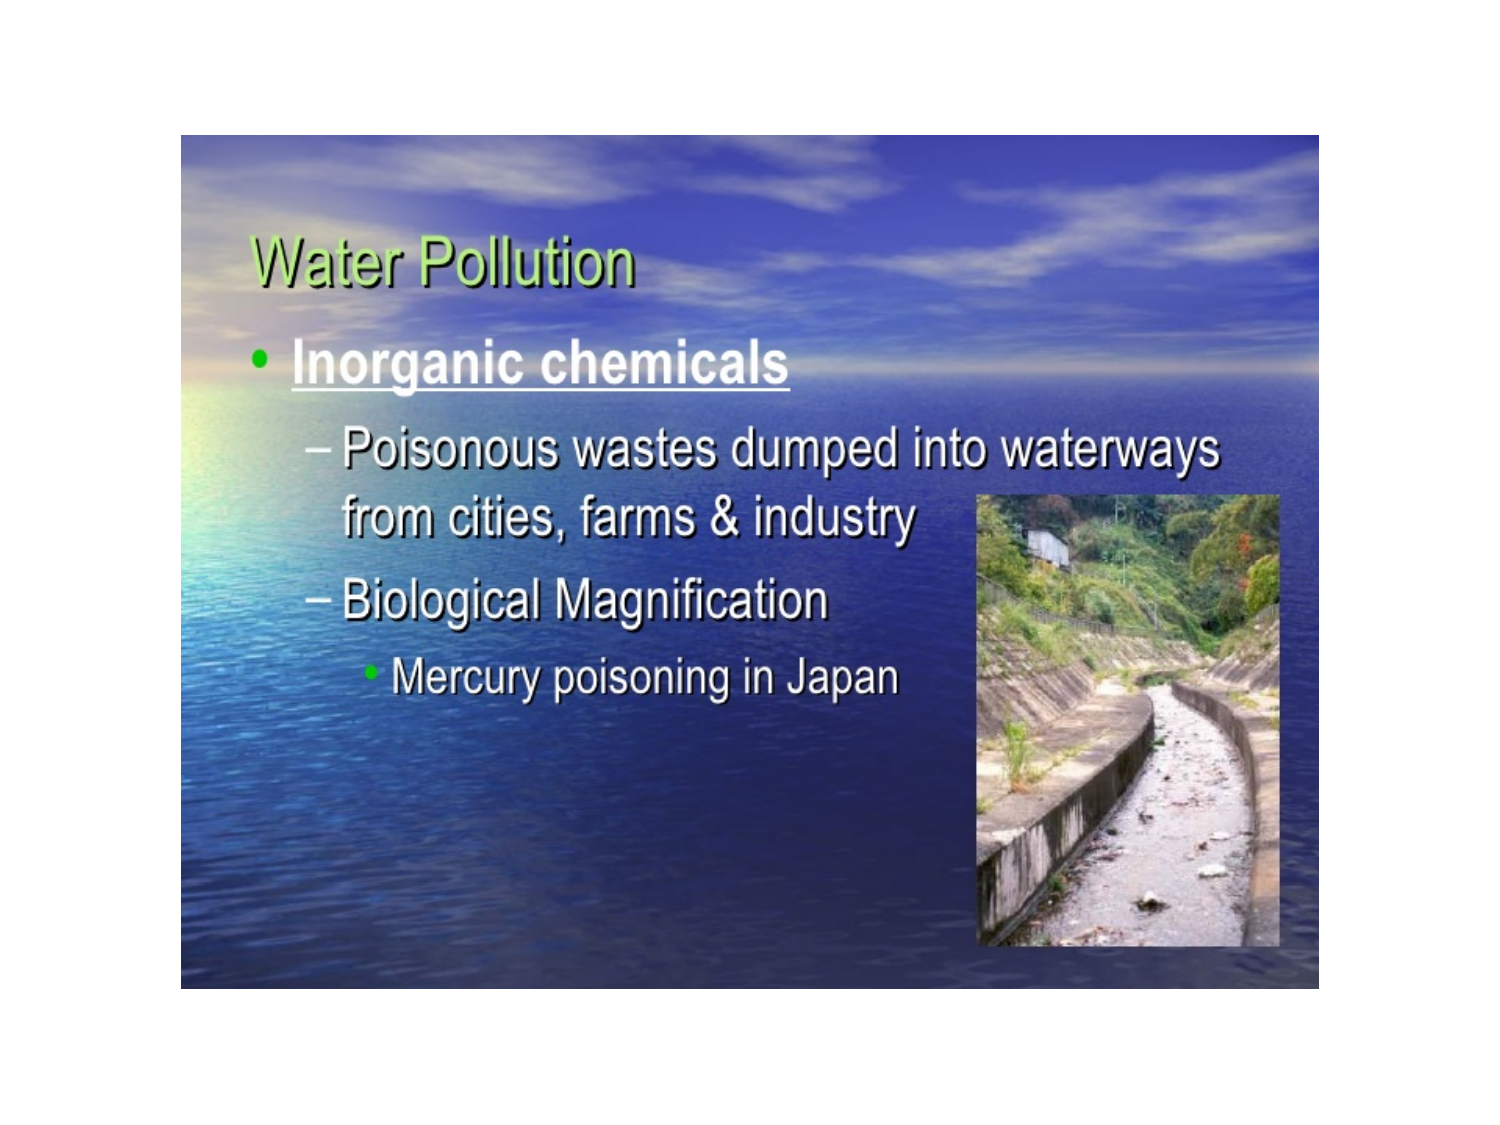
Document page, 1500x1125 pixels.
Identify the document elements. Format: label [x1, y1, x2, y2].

picture [180, 135, 1319, 990]
